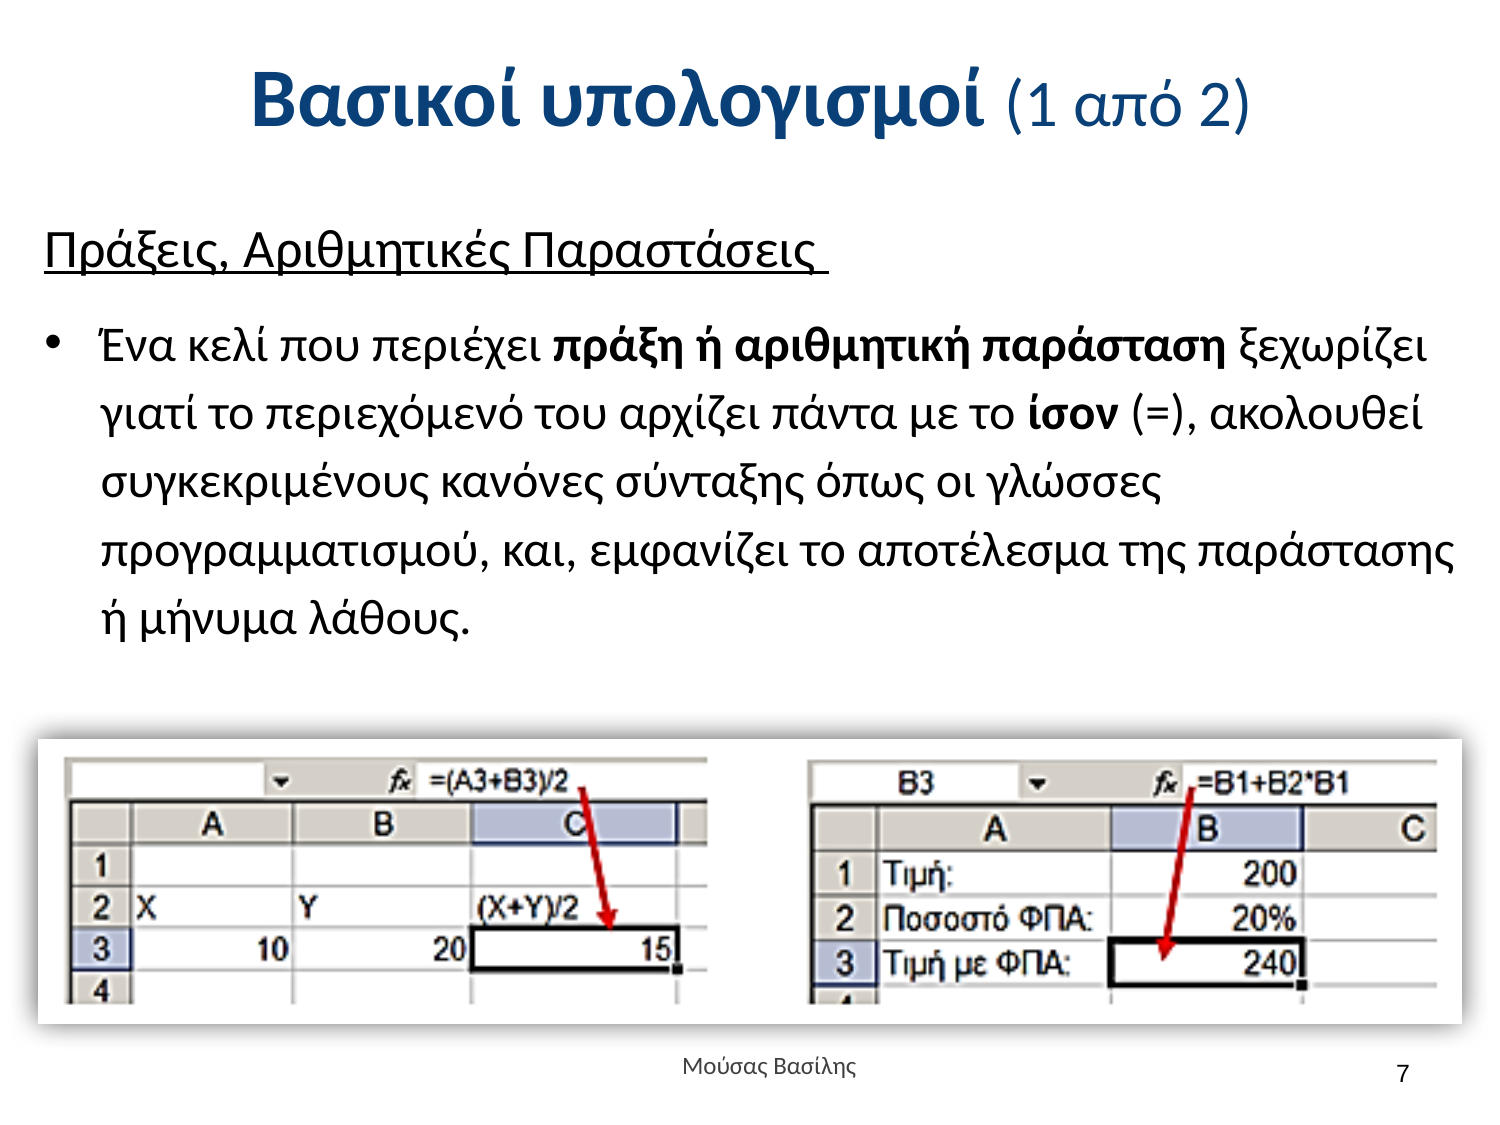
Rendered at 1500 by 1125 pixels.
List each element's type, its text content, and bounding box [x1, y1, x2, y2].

text_box Μούσας Βασίλης [667, 1042, 879, 1088]
title Βασικοί υπολογισμοί (1 από 2) [76, 19, 1427, 169]
picture [38, 739, 1462, 1024]
list Πράξεις, Αριθμητικές Παραστάσεις Ένα κελί που περιέχει πράξη ή αριθμητική παράσταση ξεχωρίζει γιατί το περιεχόμενό του αρχίζει πάντα με το ίσον (=), ακολουθεί συγκεκριμένους κανόνες σύνταξης όπως οι γλώσσες προγραμματισμού, και, εμφανίζει το αποτέλεσμα της παράστασης ή μήνυμα λάθους. [29, 196, 1471, 669]
slide_number 6 [1074, 1042, 1425, 1103]
